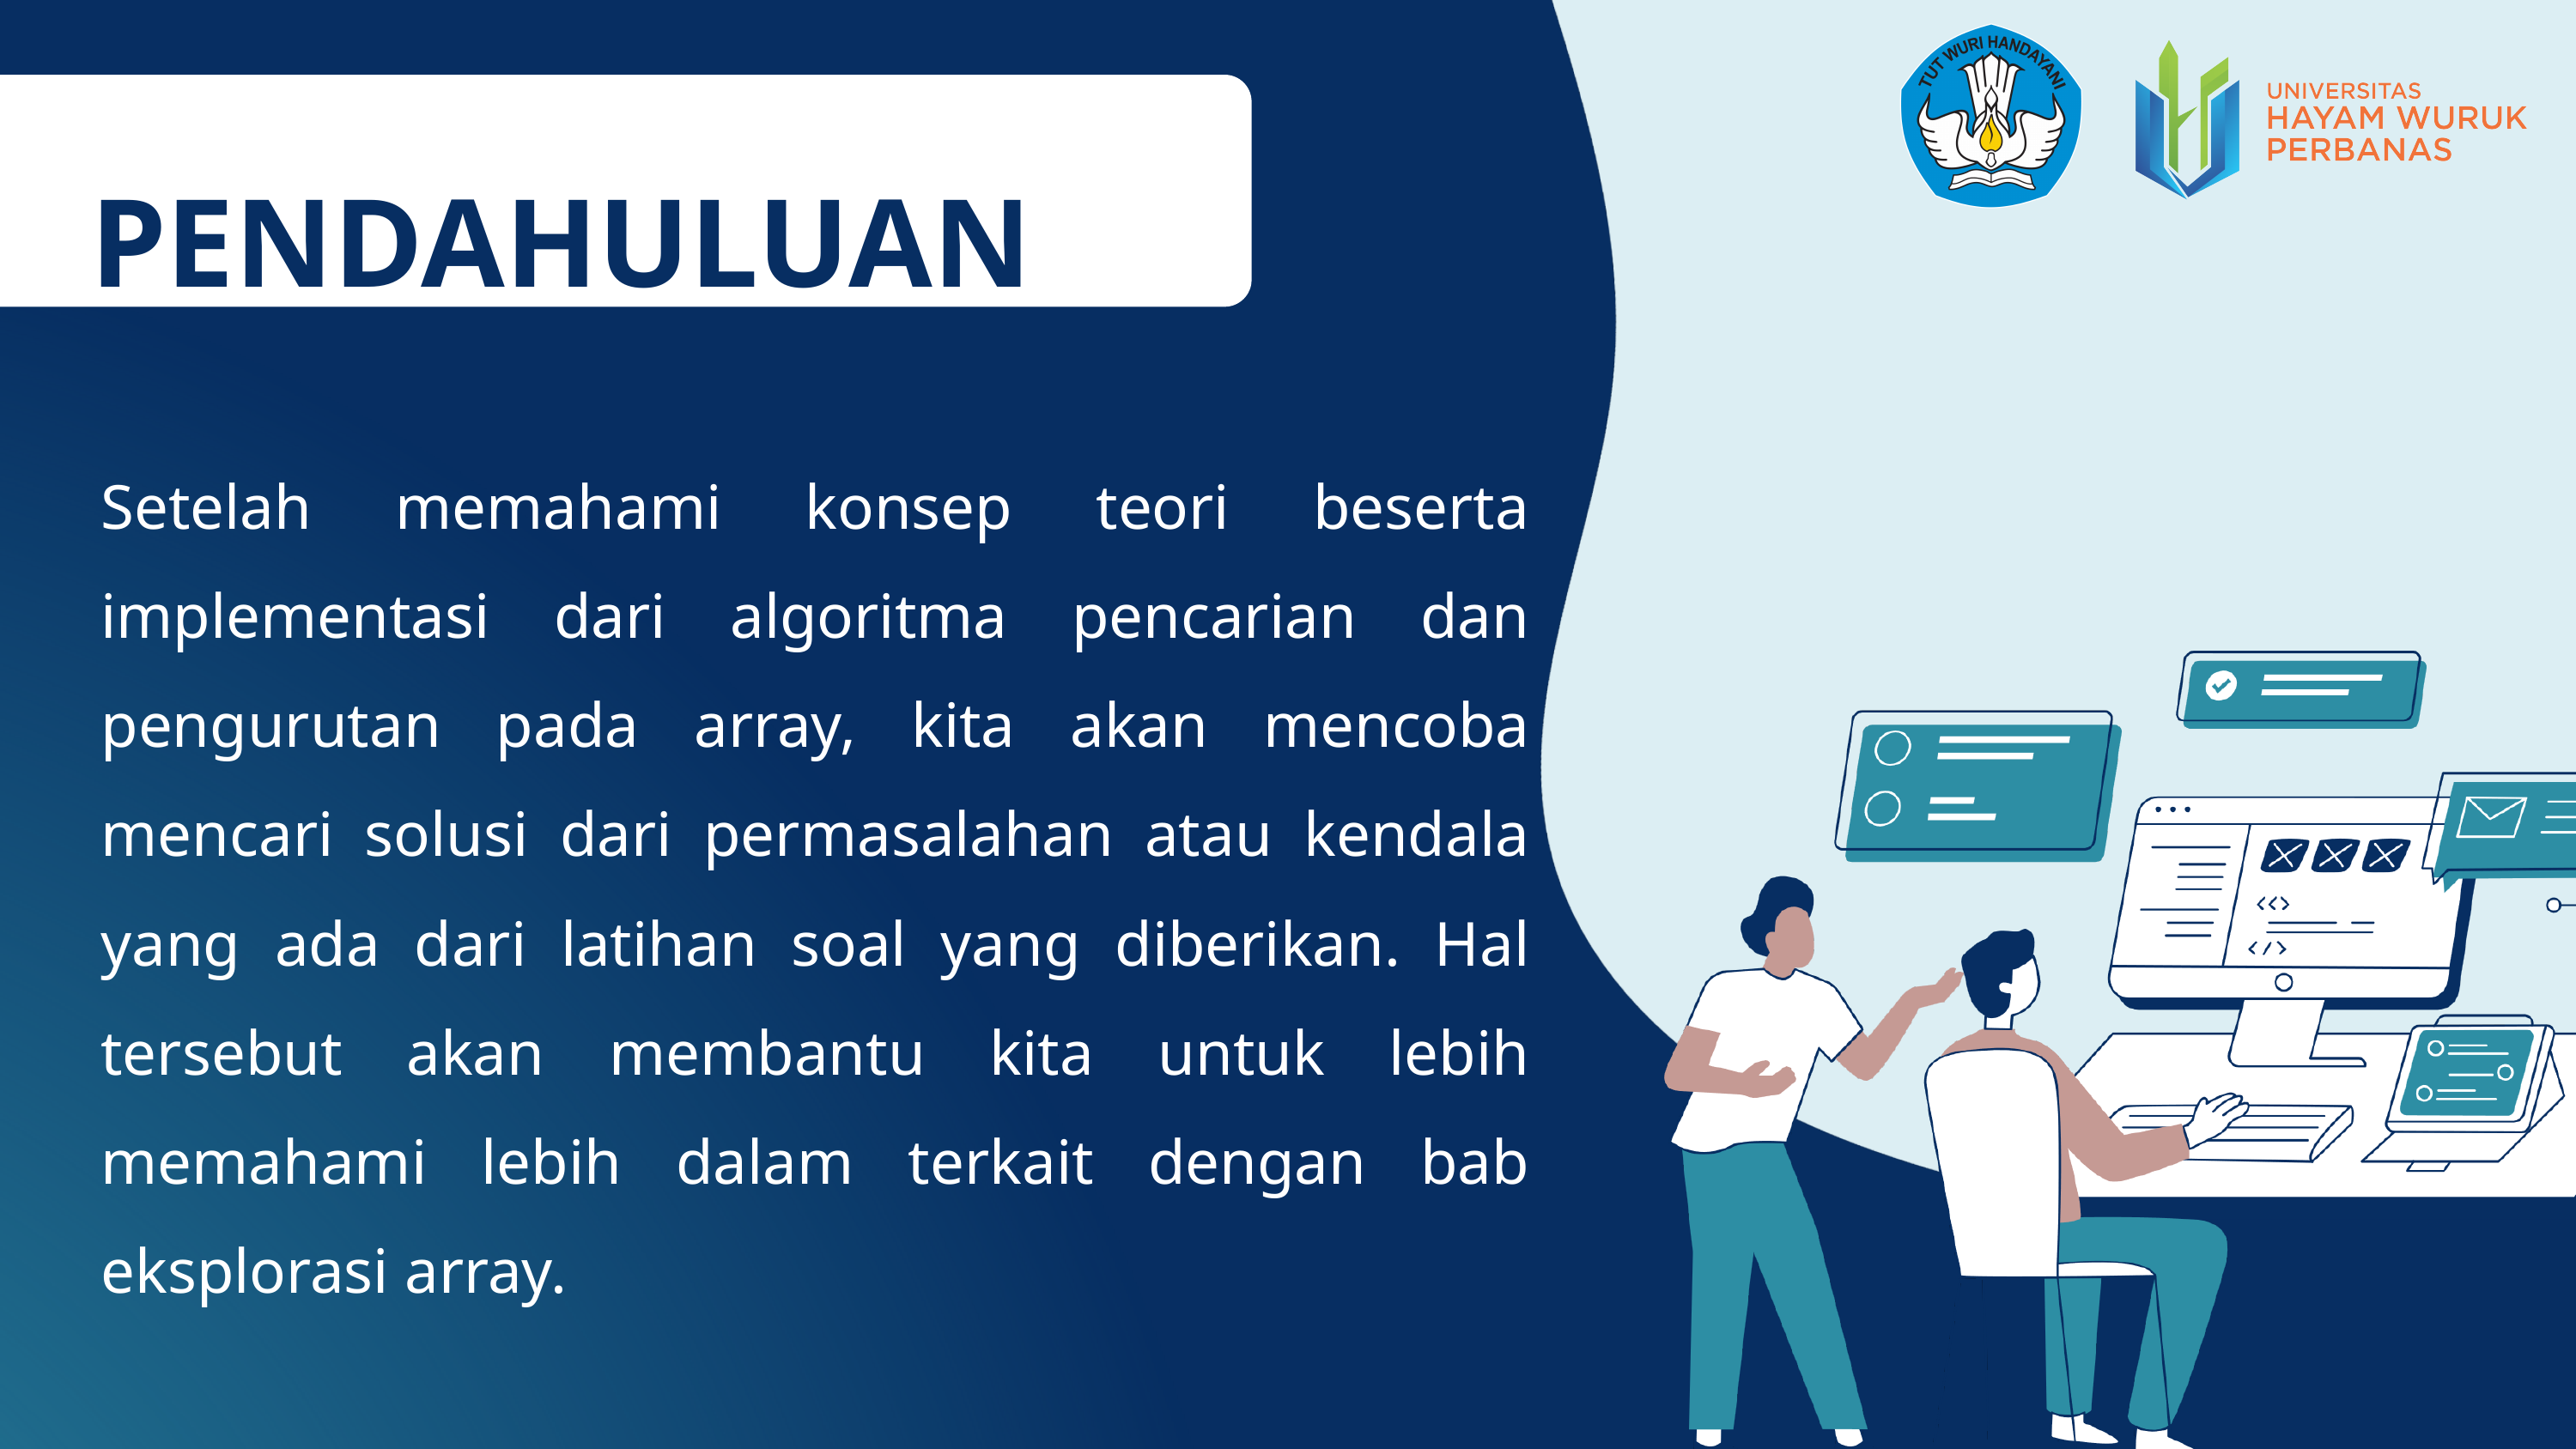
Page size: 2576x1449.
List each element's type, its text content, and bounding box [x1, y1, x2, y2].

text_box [0, 61, 1252, 353]
picture [0, 0, 2576, 1449]
text_box Setelah memahami konsep teori beserta implementasi dari algoritma pencarian dan pengurutan pada array, kita akan mencoba mencari solusi dari permasalahan atau kendala yang ada dari latihan soal yang diberikan. Hal tersebut akan membantu kita untuk lebih memahami lebih dalam terkait dengan bab eksplorasi array. [1441, 1134, 1531, 1307]
